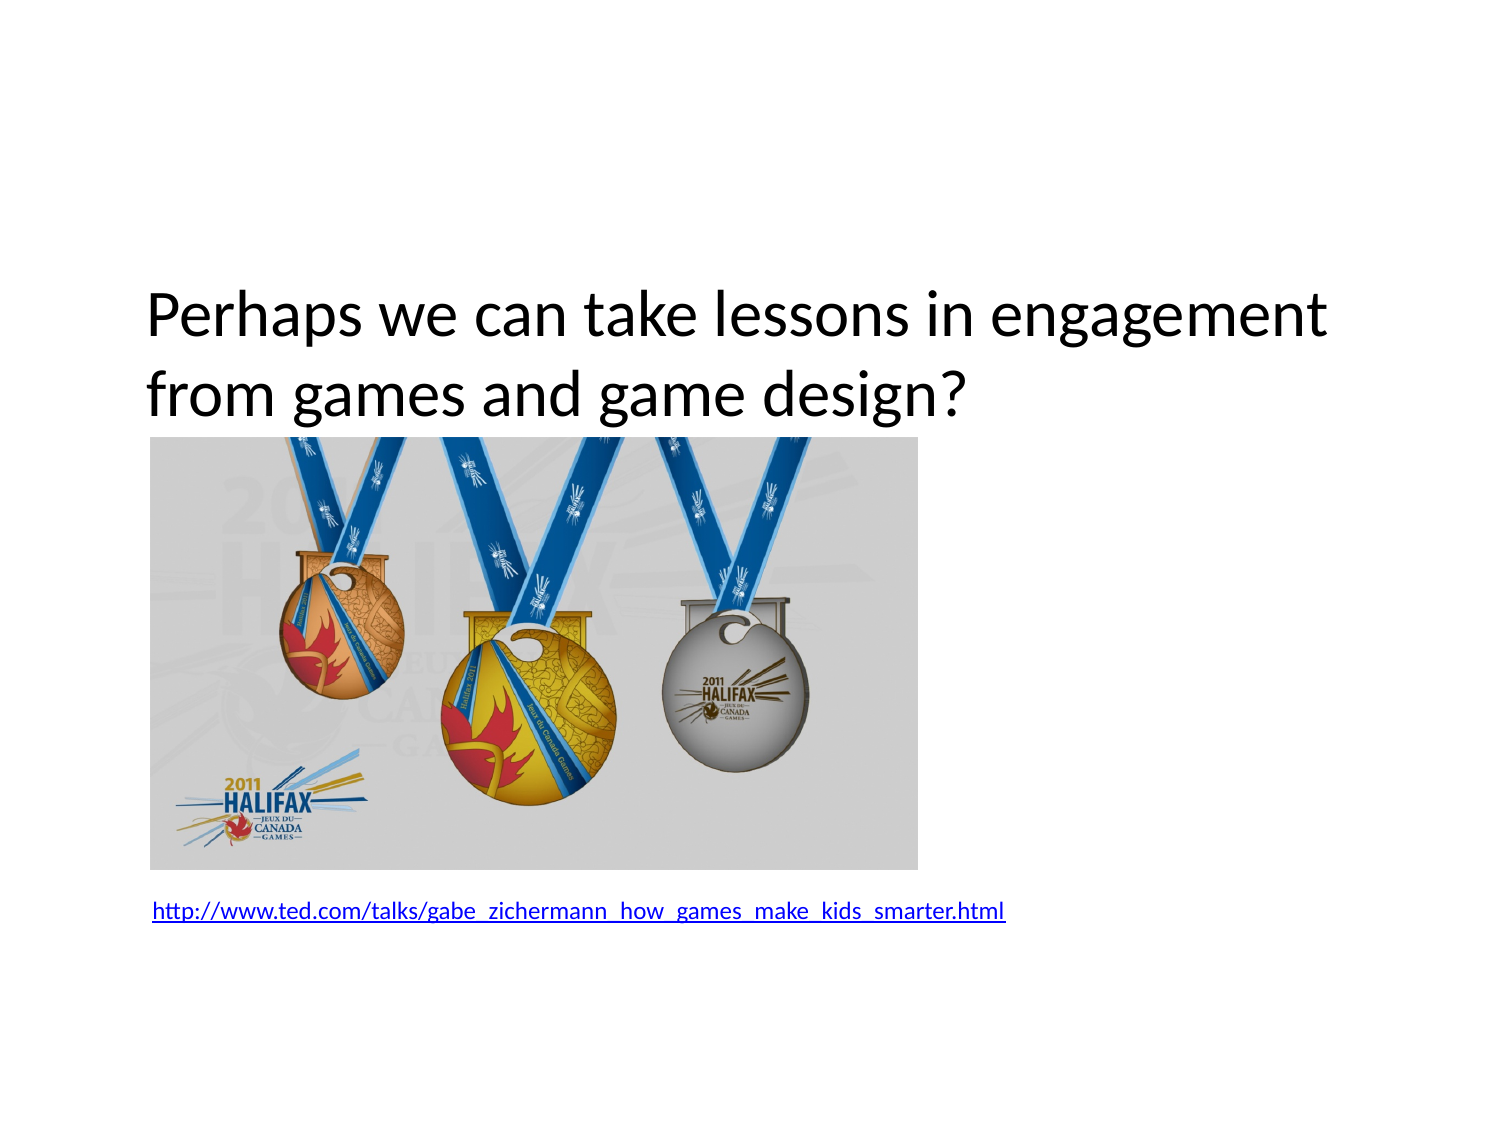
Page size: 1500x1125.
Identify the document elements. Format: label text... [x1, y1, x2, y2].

picture [149, 437, 918, 870]
text_box http://www.ted.com/talks/gabe_zichermann_how_games_make_kids_smarter.html [137, 887, 1213, 933]
list Perhaps we can take lessons in engagement from games and game design? [75, 262, 1425, 1005]
